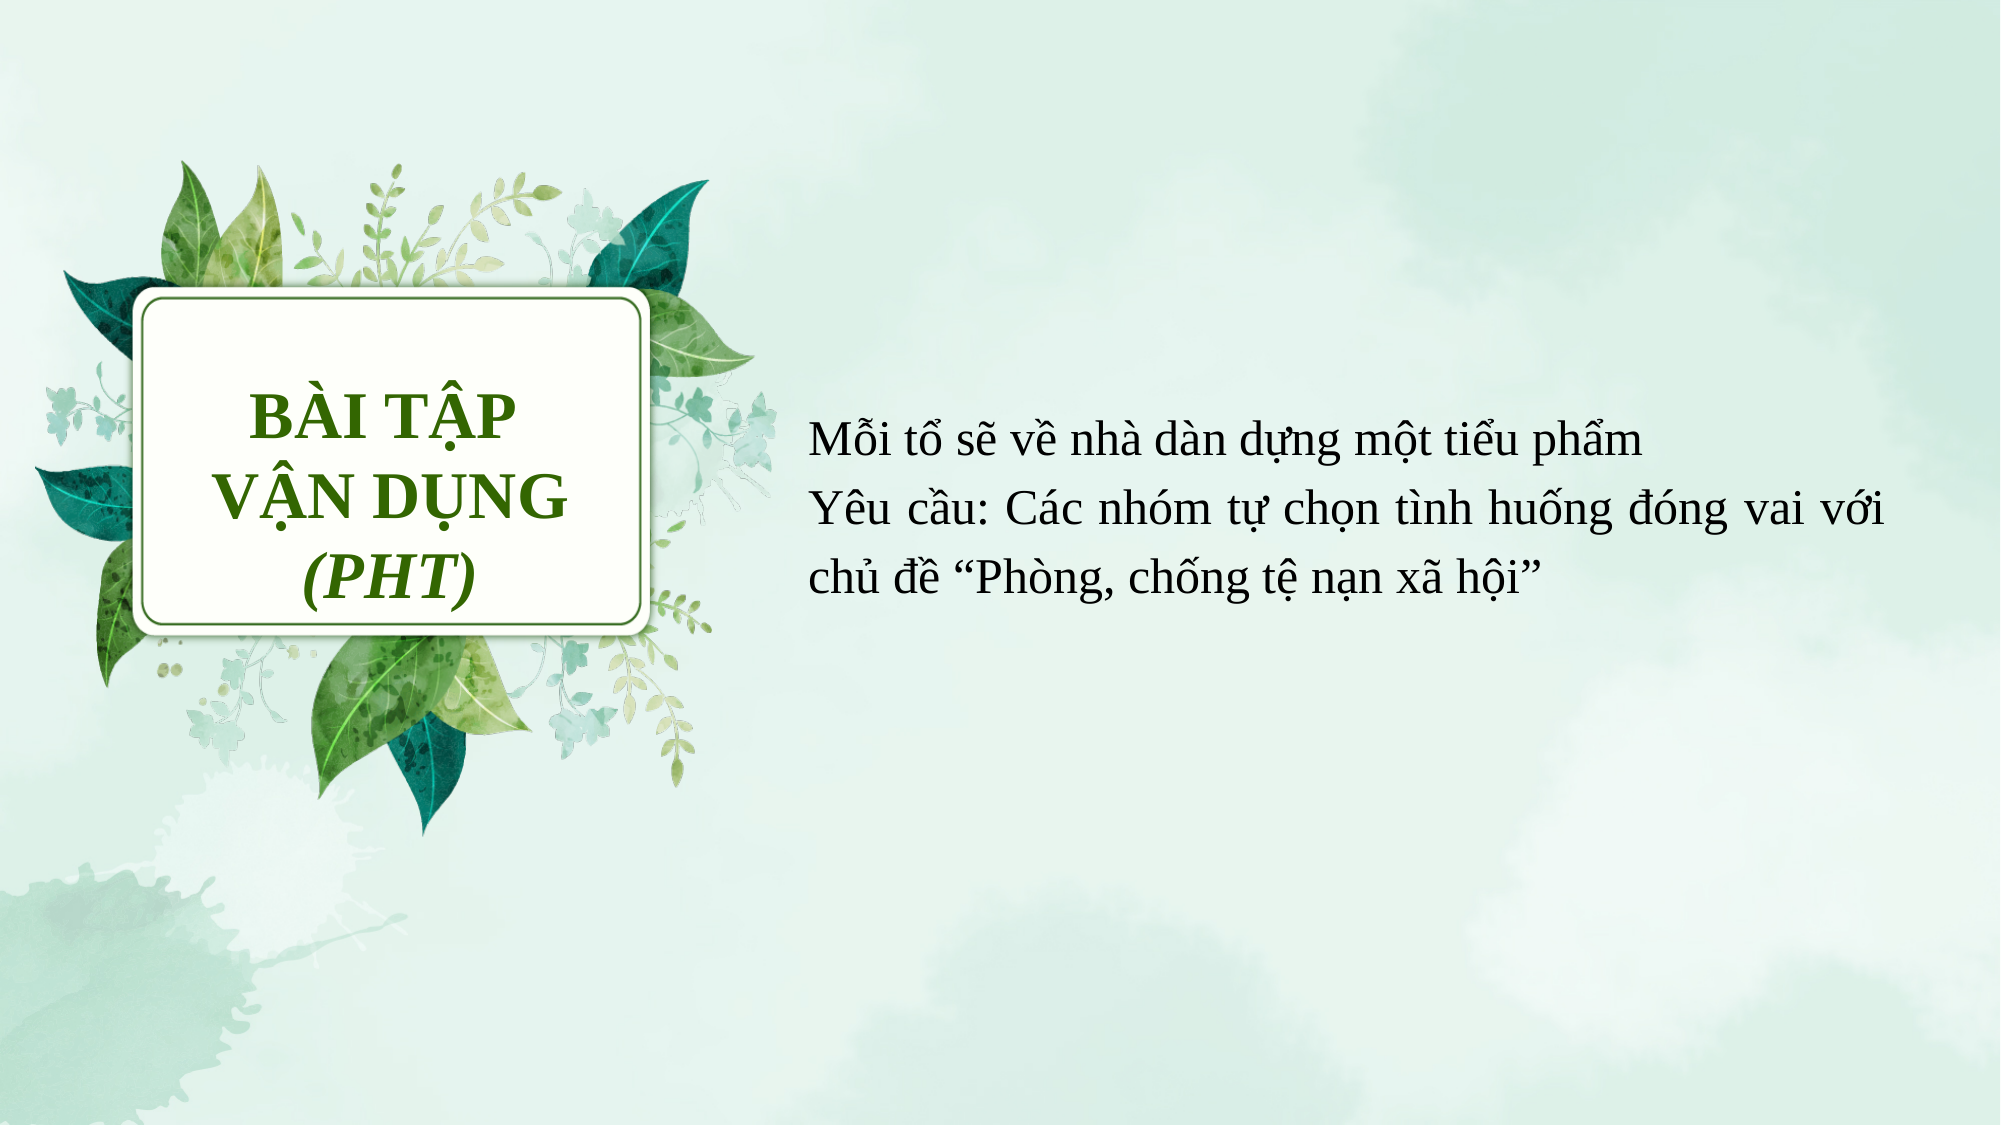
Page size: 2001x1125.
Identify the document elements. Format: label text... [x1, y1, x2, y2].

text_box Mỗi tổ sẽ về nhà dàn dựng một tiểu phẩm Yêu cầu: Các nhóm tự chọn tình huống đóng vai với chủ đề “Phòng, chống tệ nạn xã hội” [794, 389, 1902, 611]
picture [0, 0, 2001, 1125]
